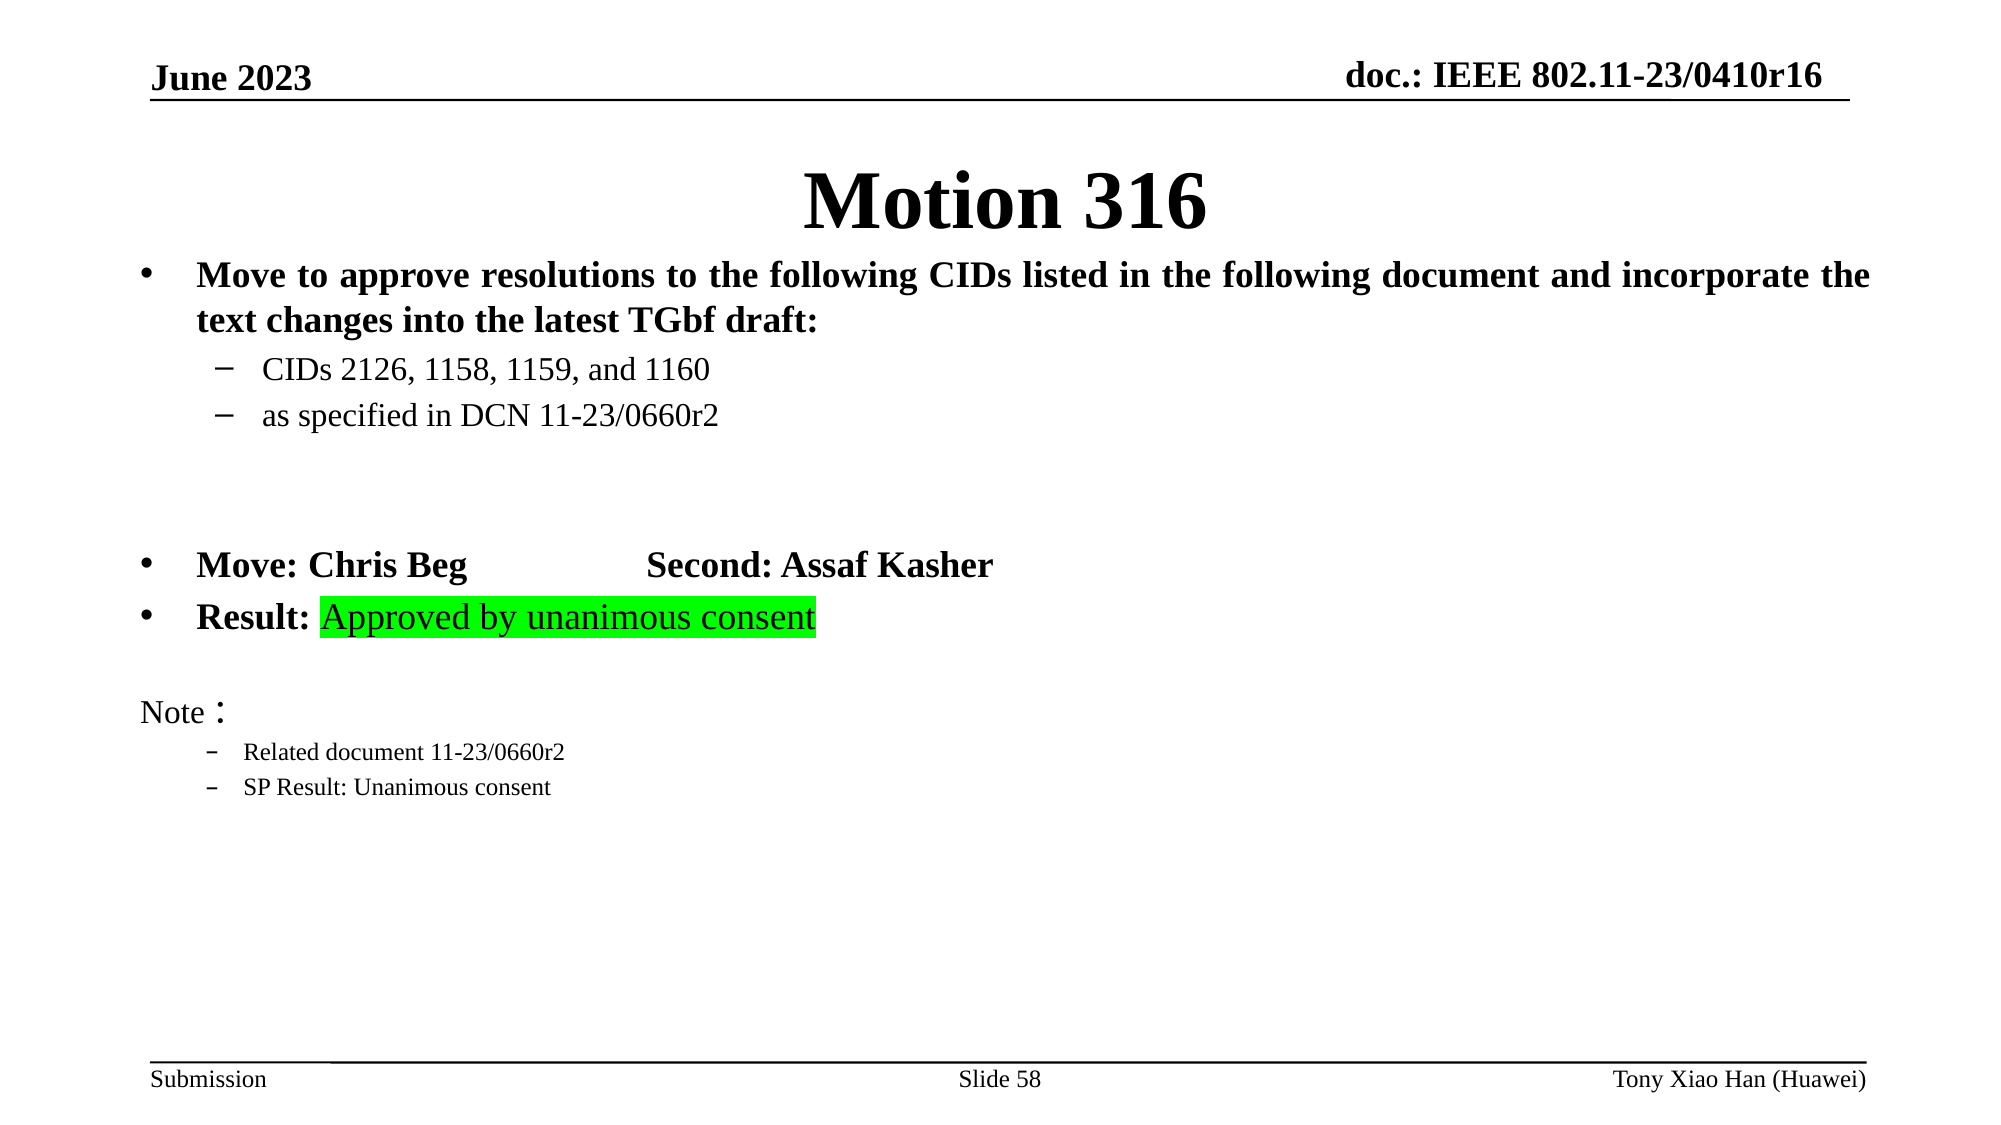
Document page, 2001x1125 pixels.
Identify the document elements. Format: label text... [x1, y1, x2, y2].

text_box Move to approve resolutions to the following CIDs listed in the following document and incorporate the text changes into the latest TGbf draft: CIDs 2126, 1158, 1159, and 1160 as specified in DCN 11-23/0660r2 Move: Chris Beg Second: Assaf Kasher Result: Approved by unanimous consent Note： Related document 11-23/0660r2 SP Result: Unanimous consent [125, 212, 1888, 900]
text_box Motion 316 [368, 137, 1644, 212]
